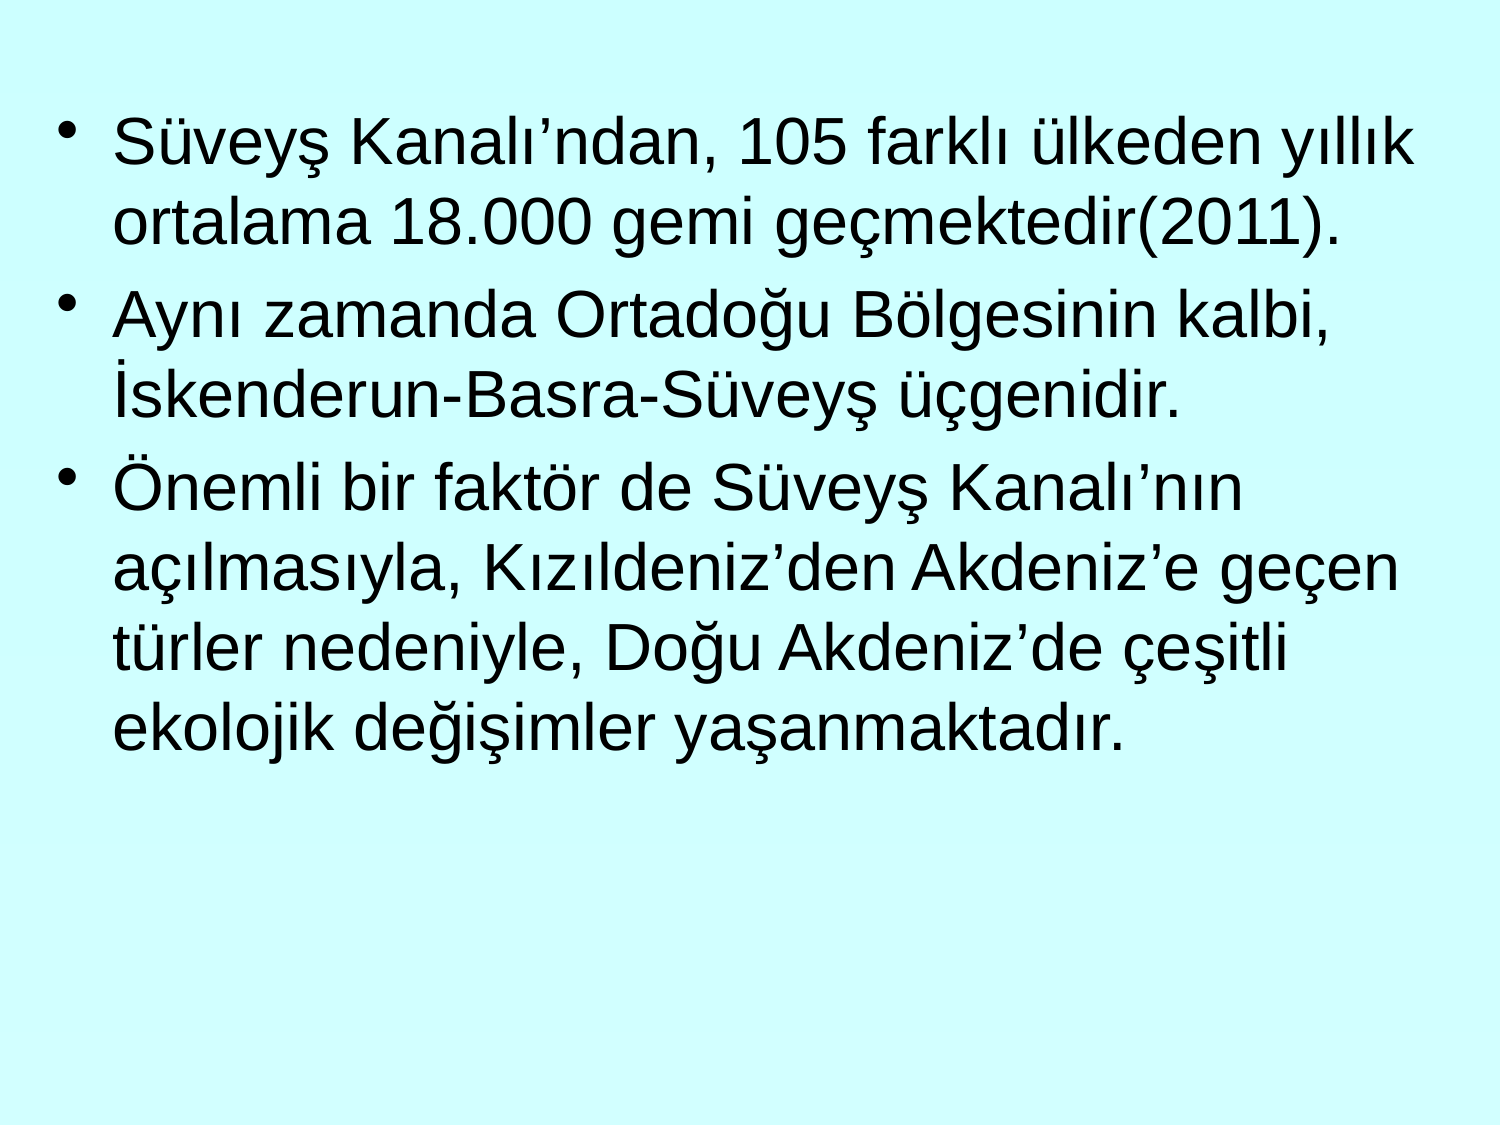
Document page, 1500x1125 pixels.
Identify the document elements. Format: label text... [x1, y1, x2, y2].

list Süveyş Kanalı’ndan, 105 farklı ülkeden yıllık ortalama 18.000 gemi geçmektedir(2011). Aynı zamanda Ortadoğu Bölgesinin kalbi, İskenderun-Basra-Süveyş üçgenidir. Önemli bir faktör de Süveyş Kanalı’nın açılmasıyla, Kızıldeniz’den Akdeniz’e geçen türler nedeniyle, Doğu Akdeniz’de çeşitli ekolojik değişimler yaşanmaktadır. [41, 90, 1447, 1005]
